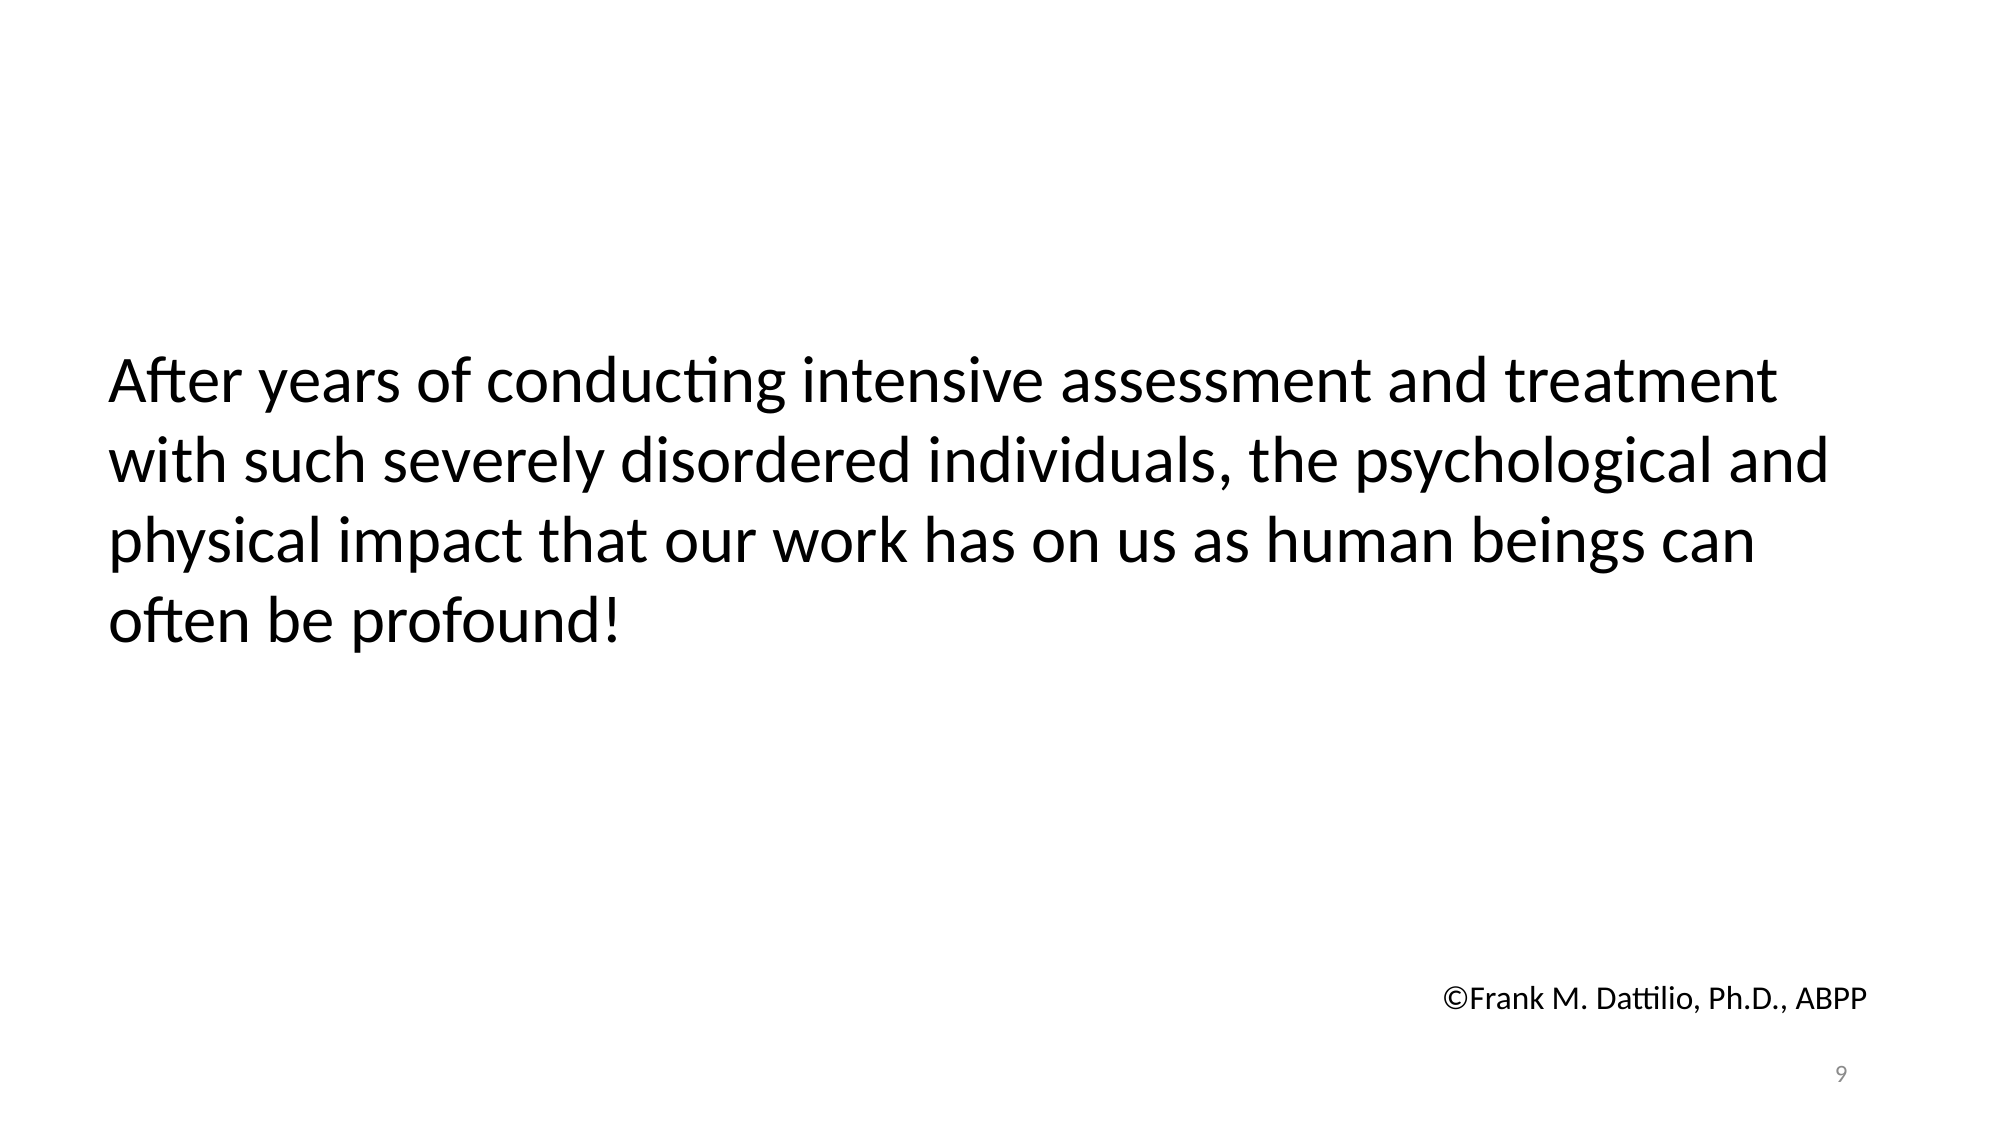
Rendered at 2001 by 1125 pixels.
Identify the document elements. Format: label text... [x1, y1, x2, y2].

slide_number 9 [1412, 1042, 1863, 1103]
text_box After years of conducting intensive assessment and treatment with such severely disordered individuals, the psychological and physical impact that our work has on us as human beings can often be profound! ©Frank M. Dattilio, Ph.D., ABPP [93, 328, 1883, 1024]
